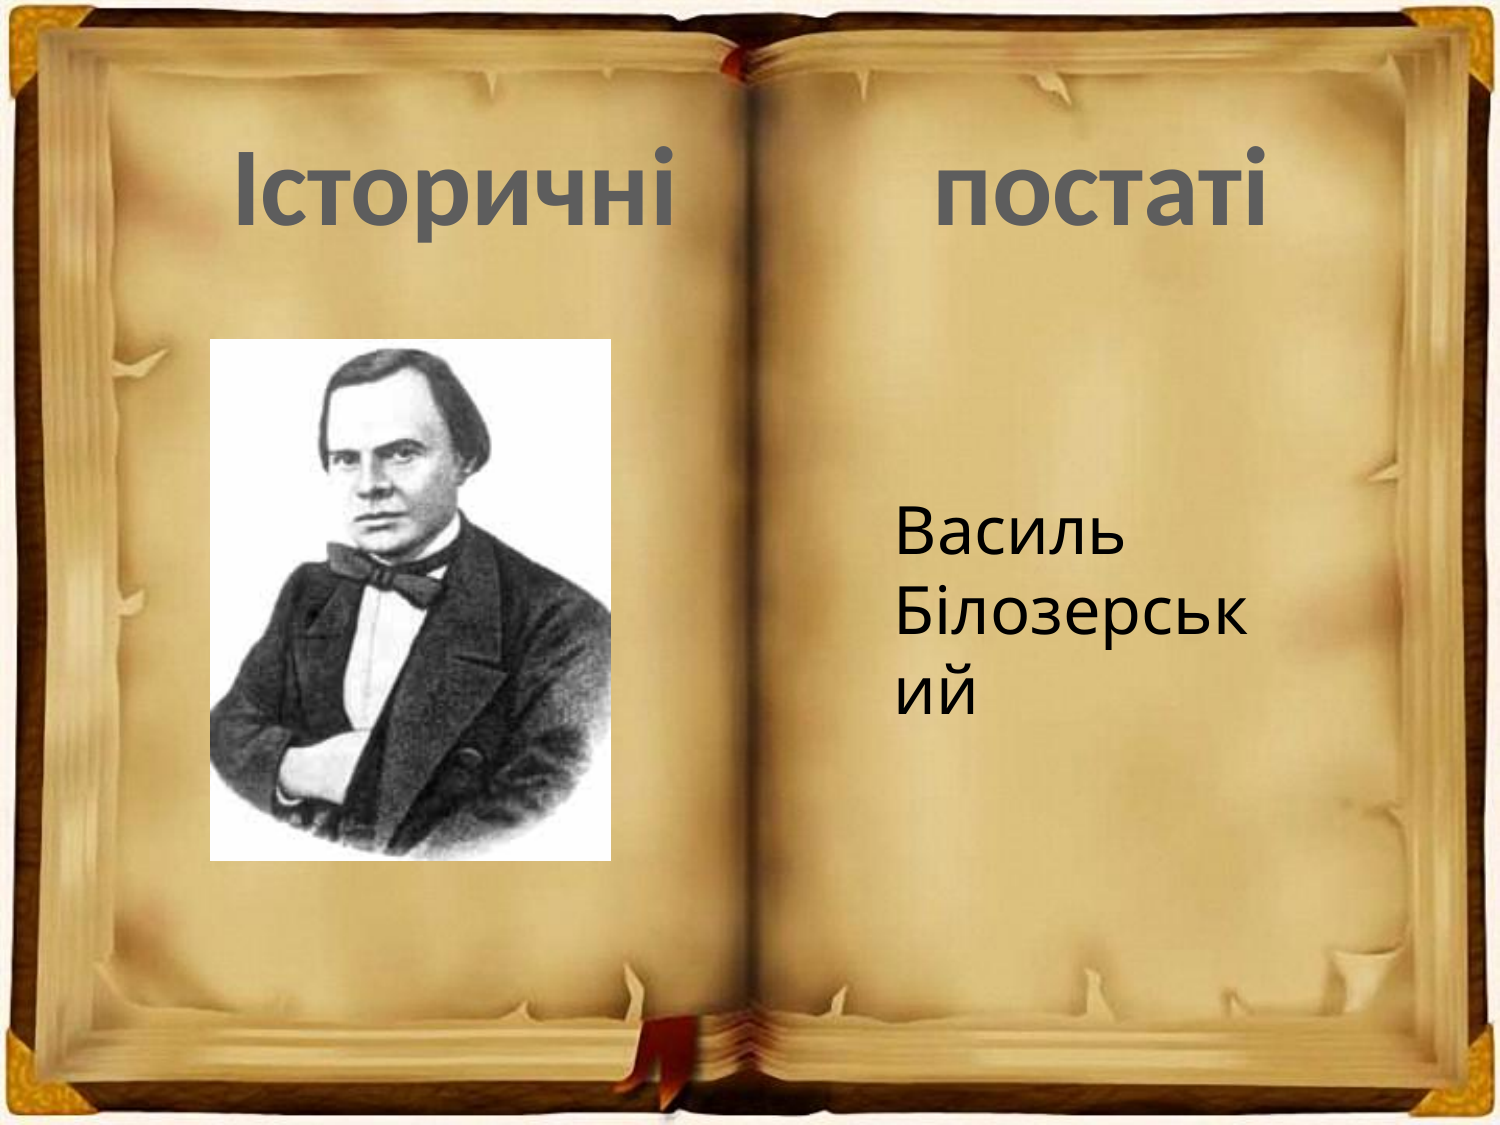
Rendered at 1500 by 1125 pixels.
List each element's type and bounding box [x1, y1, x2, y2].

picture [210, 339, 612, 861]
list [0, 0, 1500, 1125]
